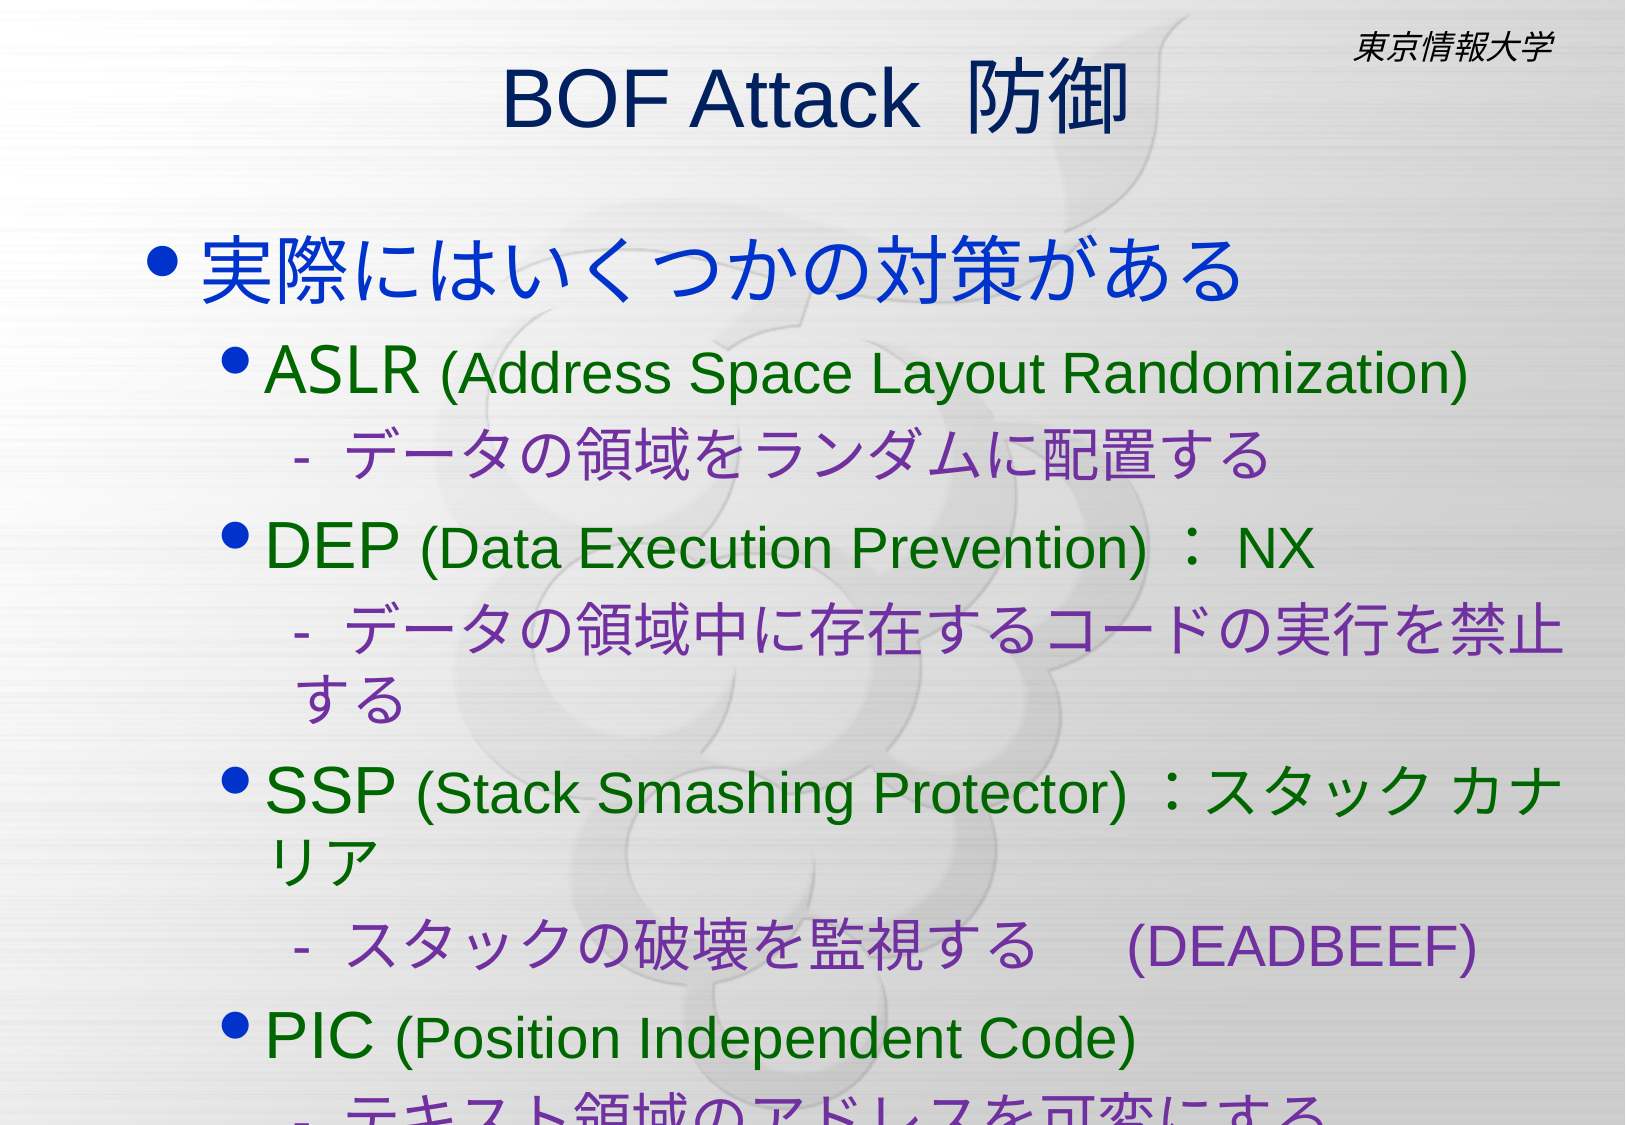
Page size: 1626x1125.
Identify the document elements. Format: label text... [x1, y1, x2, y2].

title BOF Attack 防御 [84, 0, 1547, 188]
text_box 実際にはいくつかの対策がある ASLR (Address Space Layout Randomization) - データの領域をランダムに配置する DEP (Data Execution Prevention)：NX - データの領域中に存在するコードの実行を禁止する SSP (Stack Smashing Protector)：スタック カナリア - スタックの破壊を監視する (DEADBEEF) PIC (Position Independent Code) - テキスト領域のアドレスを可変にする [127, 215, 1625, 1125]
